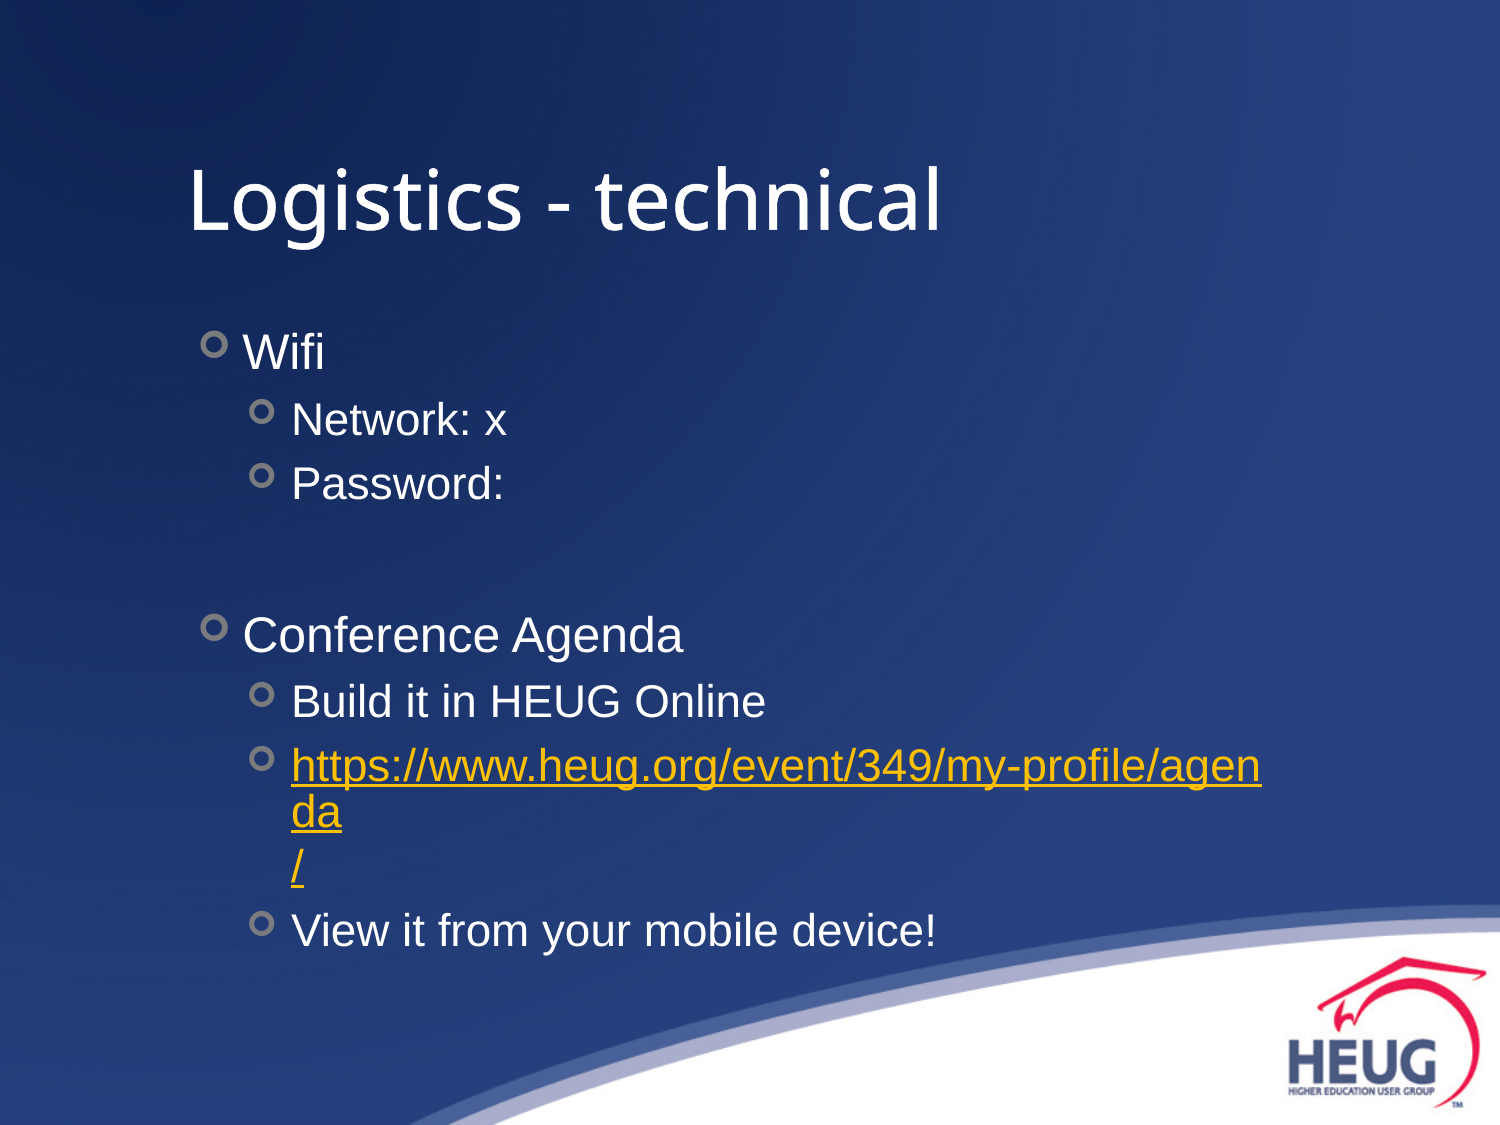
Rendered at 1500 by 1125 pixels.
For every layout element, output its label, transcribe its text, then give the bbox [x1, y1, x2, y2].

picture [0, 0, 1500, 1125]
list Wifi Network: x Password: Conference Agenda Build it in HEUG Online https://www.heug.org/event/349/my-profile/agenda/ View it from your mobile device! [171, 312, 1283, 913]
title Logistics - technical [171, 137, 1324, 254]
